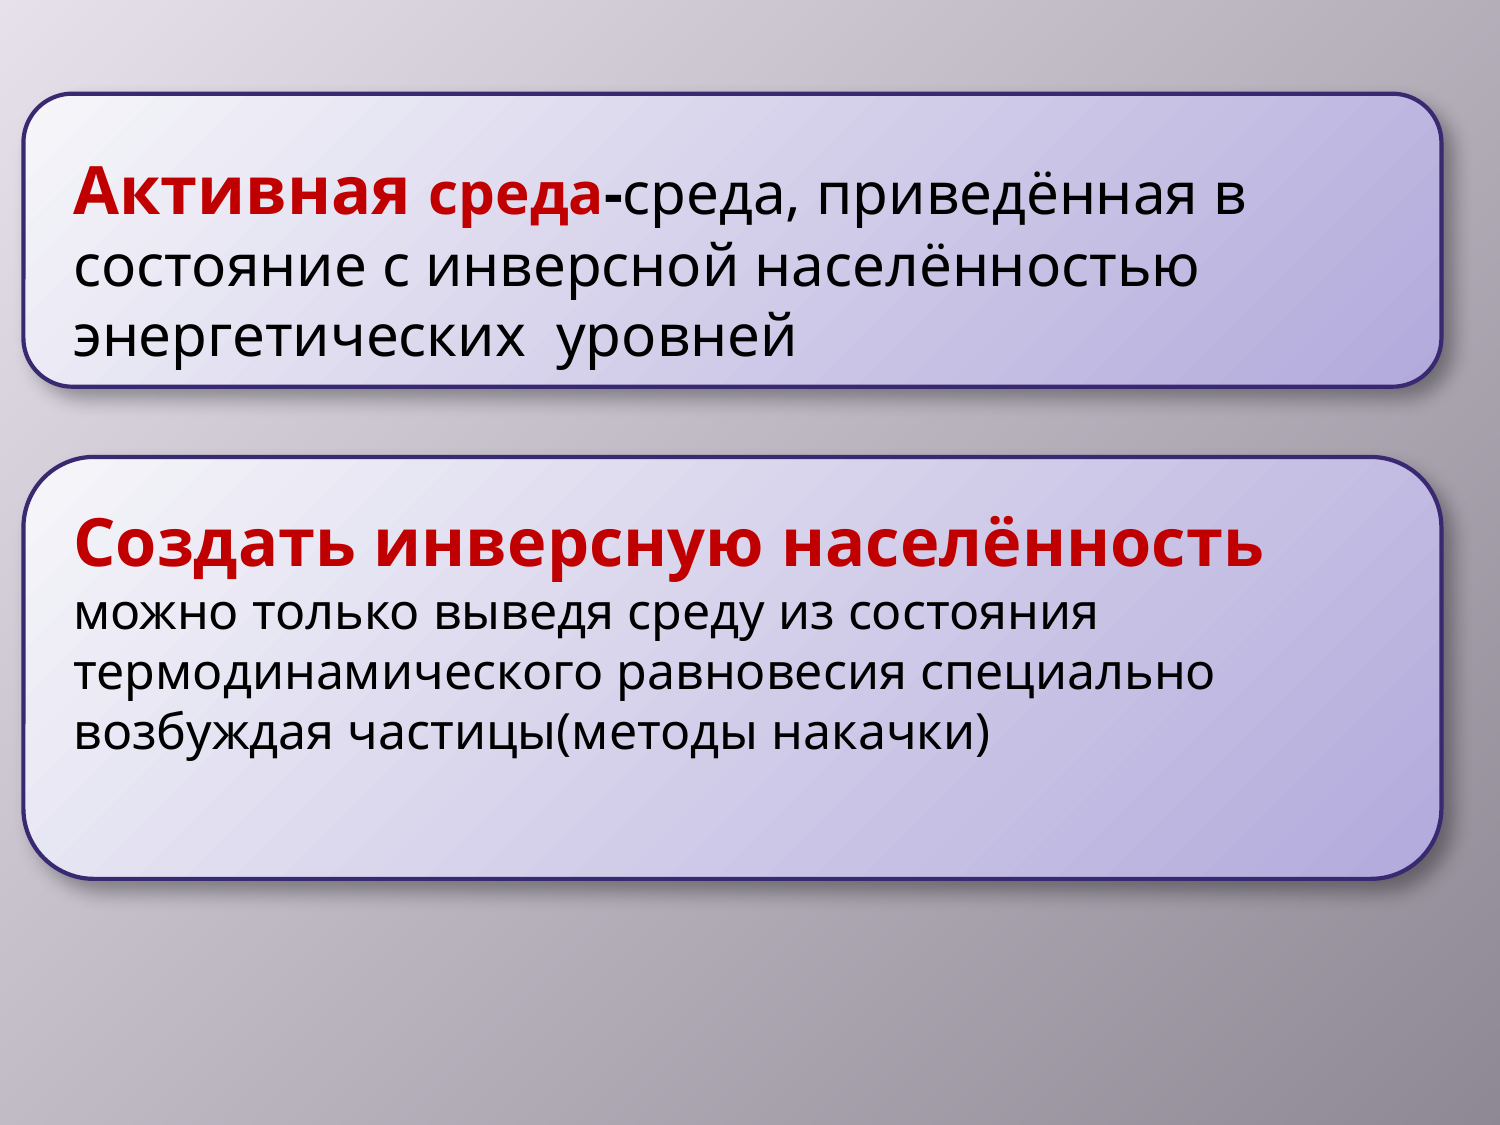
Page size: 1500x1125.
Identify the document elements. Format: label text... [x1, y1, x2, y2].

text_box [22, 92, 1443, 388]
text_box [22, 456, 1443, 880]
text_box Создать инверсную населённость можно только выведя среду из состояния термодинамического равновесия специально возбуждая частицы(методы накачки) [58, 492, 1360, 767]
text_box Активная среда-среда, приведённая в состояние с инверсной населённостью энергетических уровней [58, 140, 1372, 376]
